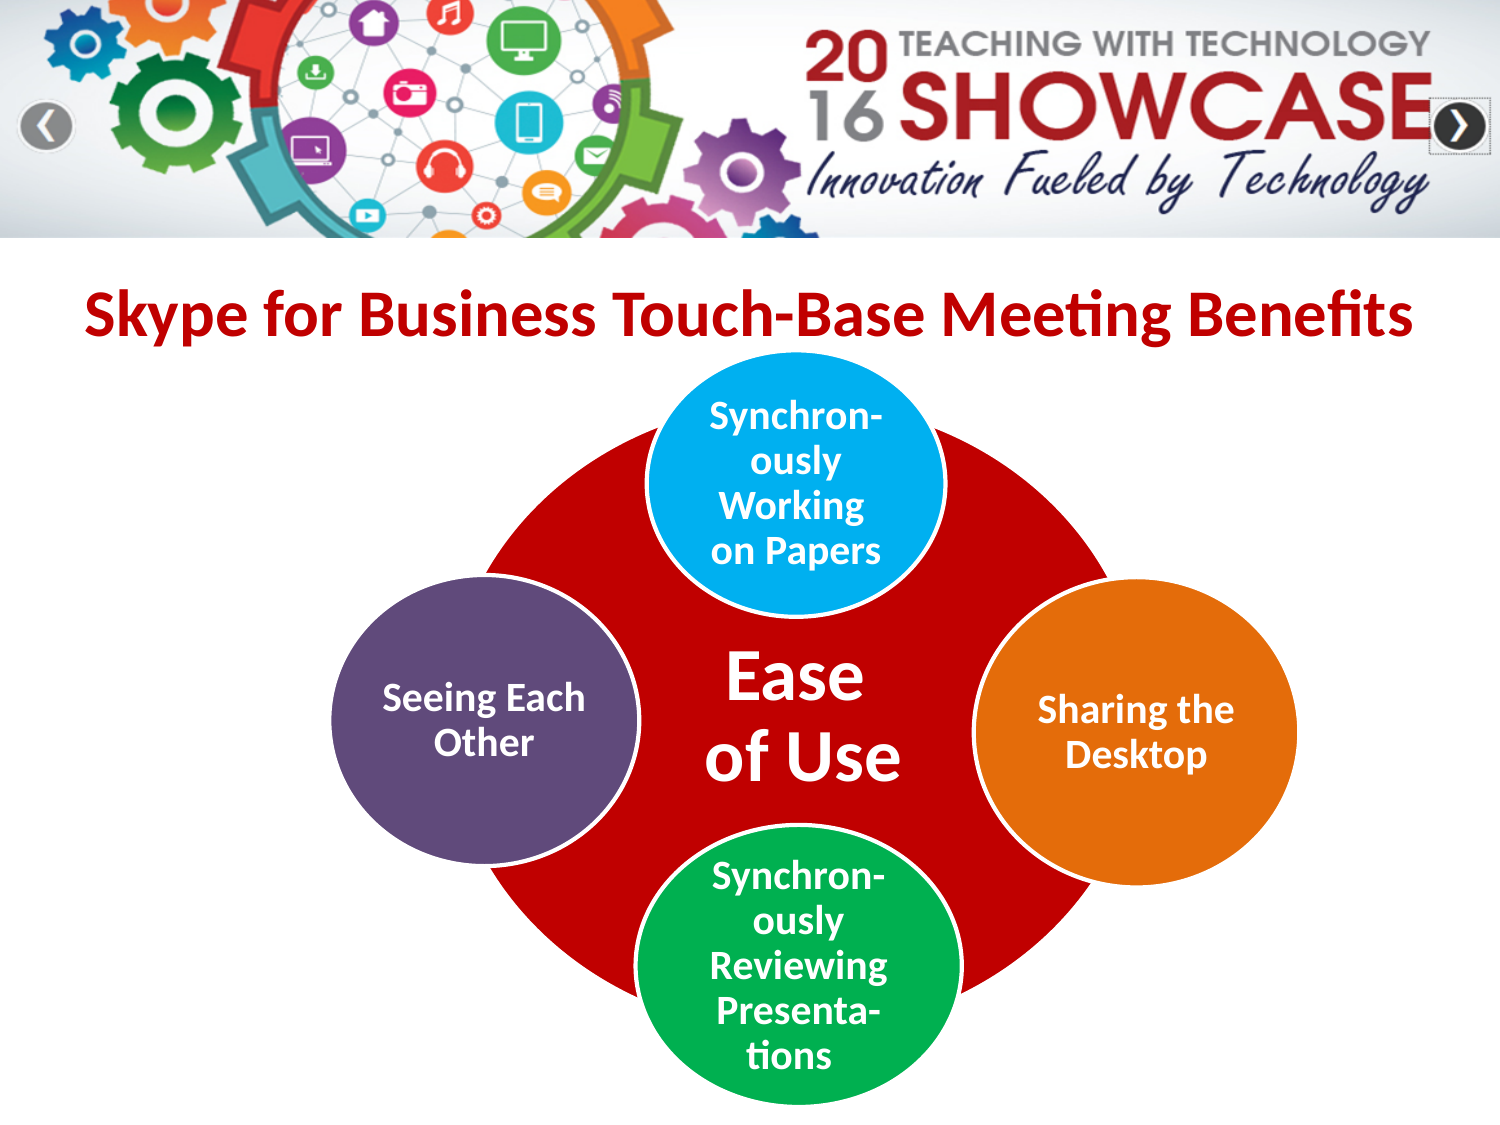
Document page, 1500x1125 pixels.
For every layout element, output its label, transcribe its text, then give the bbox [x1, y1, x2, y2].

text_box Skype for Business Touch-Base Meeting Benefits [37, 262, 1463, 358]
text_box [249, 387, 1301, 1055]
picture [0, 0, 1500, 238]
